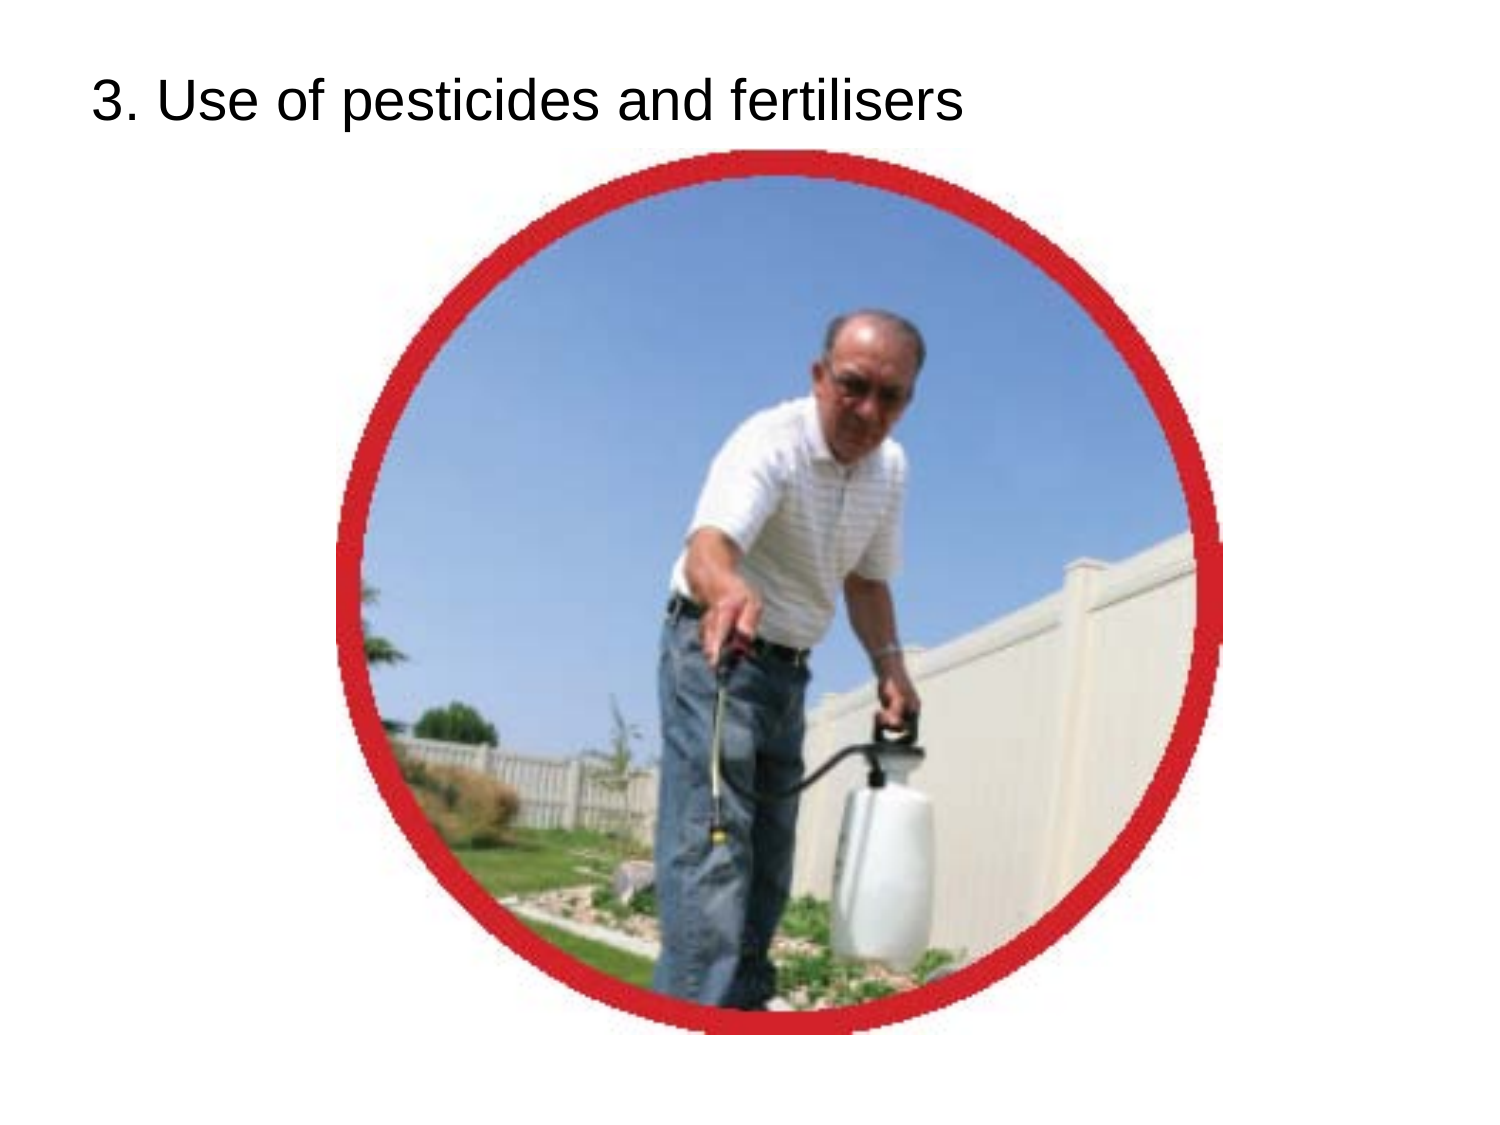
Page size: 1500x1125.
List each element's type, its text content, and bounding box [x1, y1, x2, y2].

picture [336, 148, 1223, 1036]
subtitle 3. Use of pesticides and fertilisers [76, 54, 1436, 1083]
